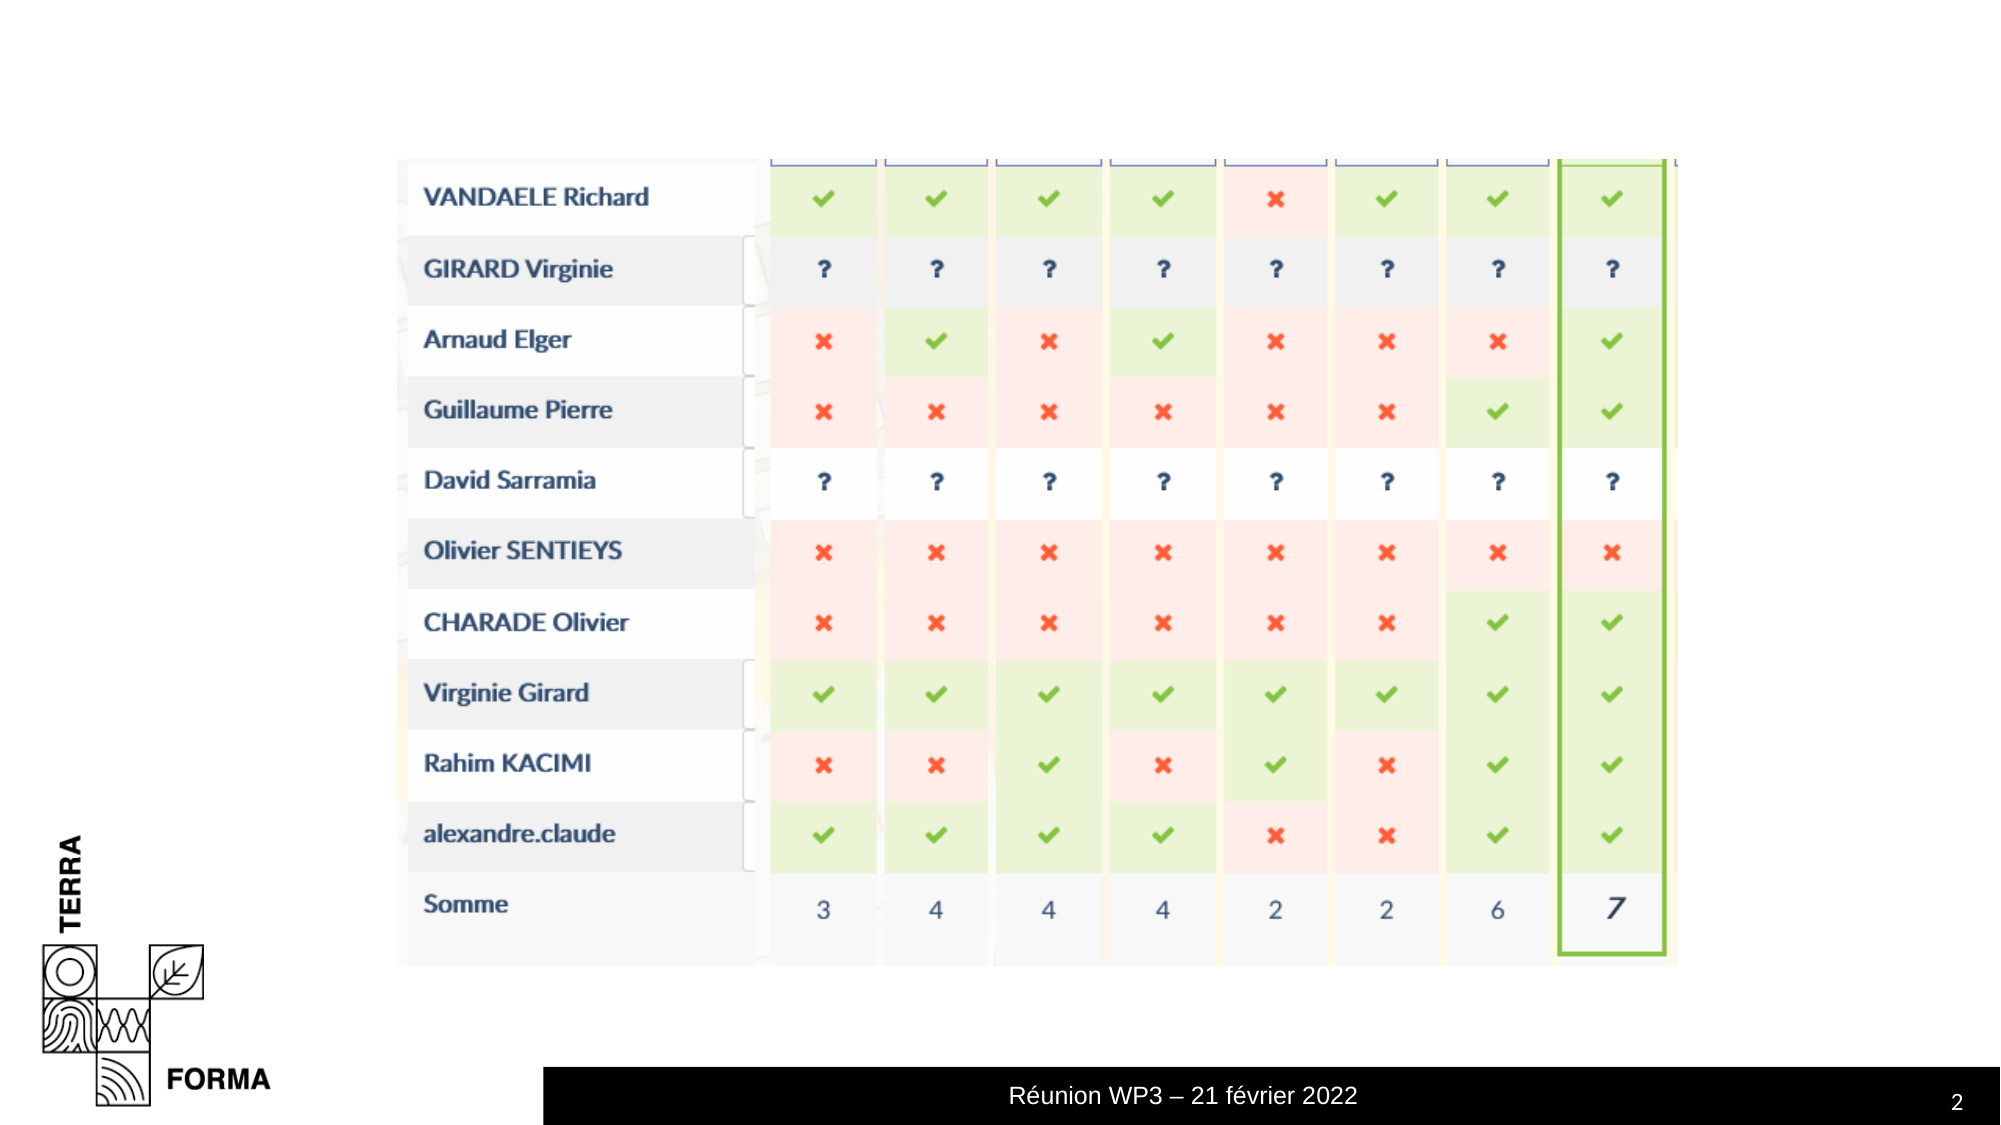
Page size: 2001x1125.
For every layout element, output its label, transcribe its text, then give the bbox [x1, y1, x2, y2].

footer [662, 1042, 1338, 1103]
picture [0, 792, 308, 1125]
picture [397, 159, 1678, 966]
slide_number 2 [1528, 1070, 1979, 1125]
